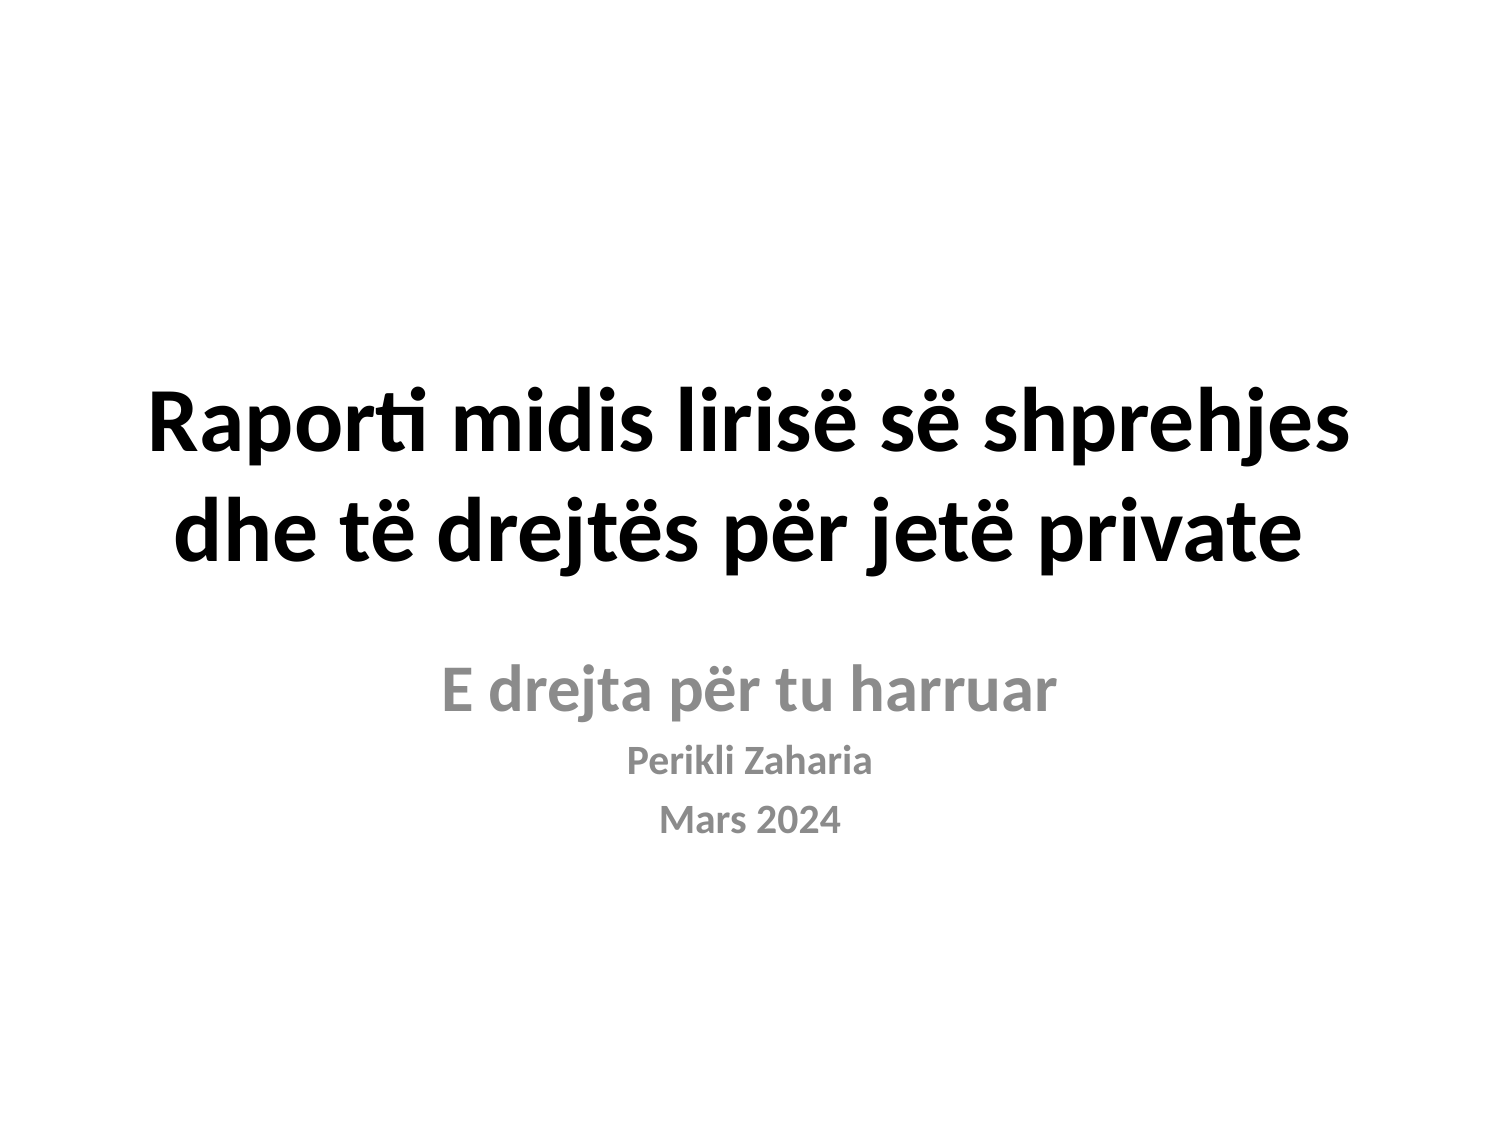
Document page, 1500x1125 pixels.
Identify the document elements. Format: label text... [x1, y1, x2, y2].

title Raporti midis lirisë së shprehjes dhe të drejtës për jetë private [112, 349, 1388, 591]
subtitle E drejta për tu harruar Perikli Zaharia Mars 2024 [225, 637, 1275, 925]
